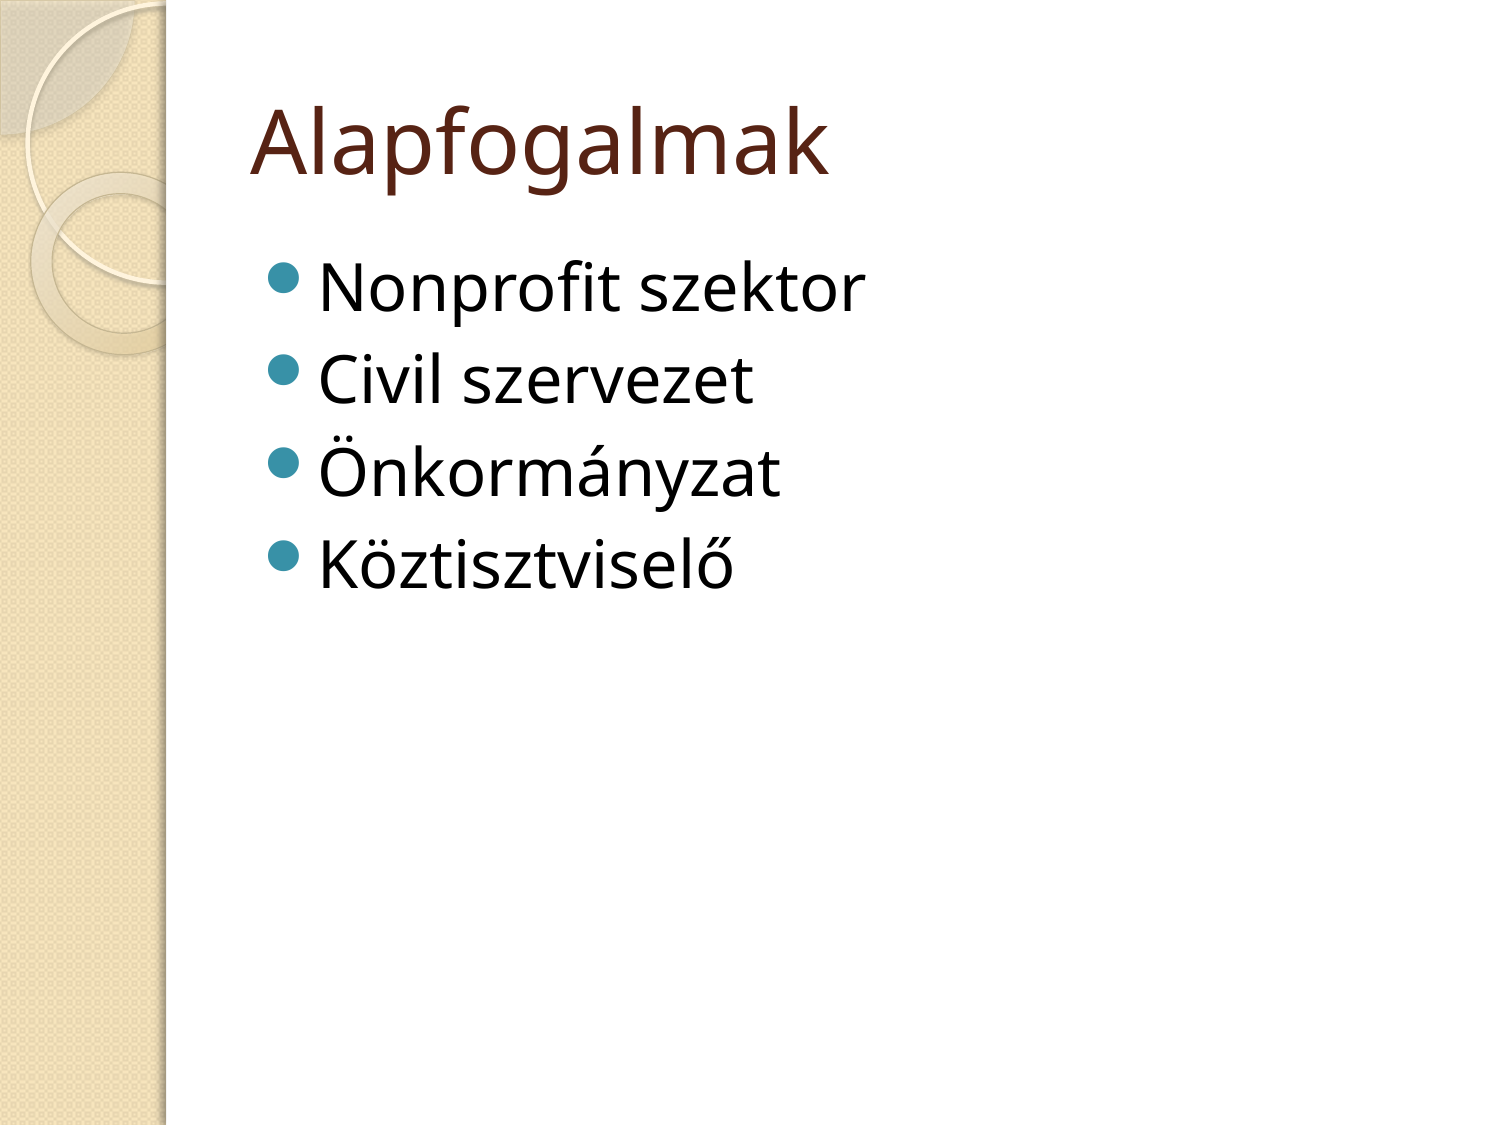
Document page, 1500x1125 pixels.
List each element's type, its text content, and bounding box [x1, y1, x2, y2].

list Nonprofit szektor Civil szervezet Önkormányzat Köztisztviselő [235, 237, 1466, 1025]
title Alapfogalmak [235, 45, 1466, 233]
